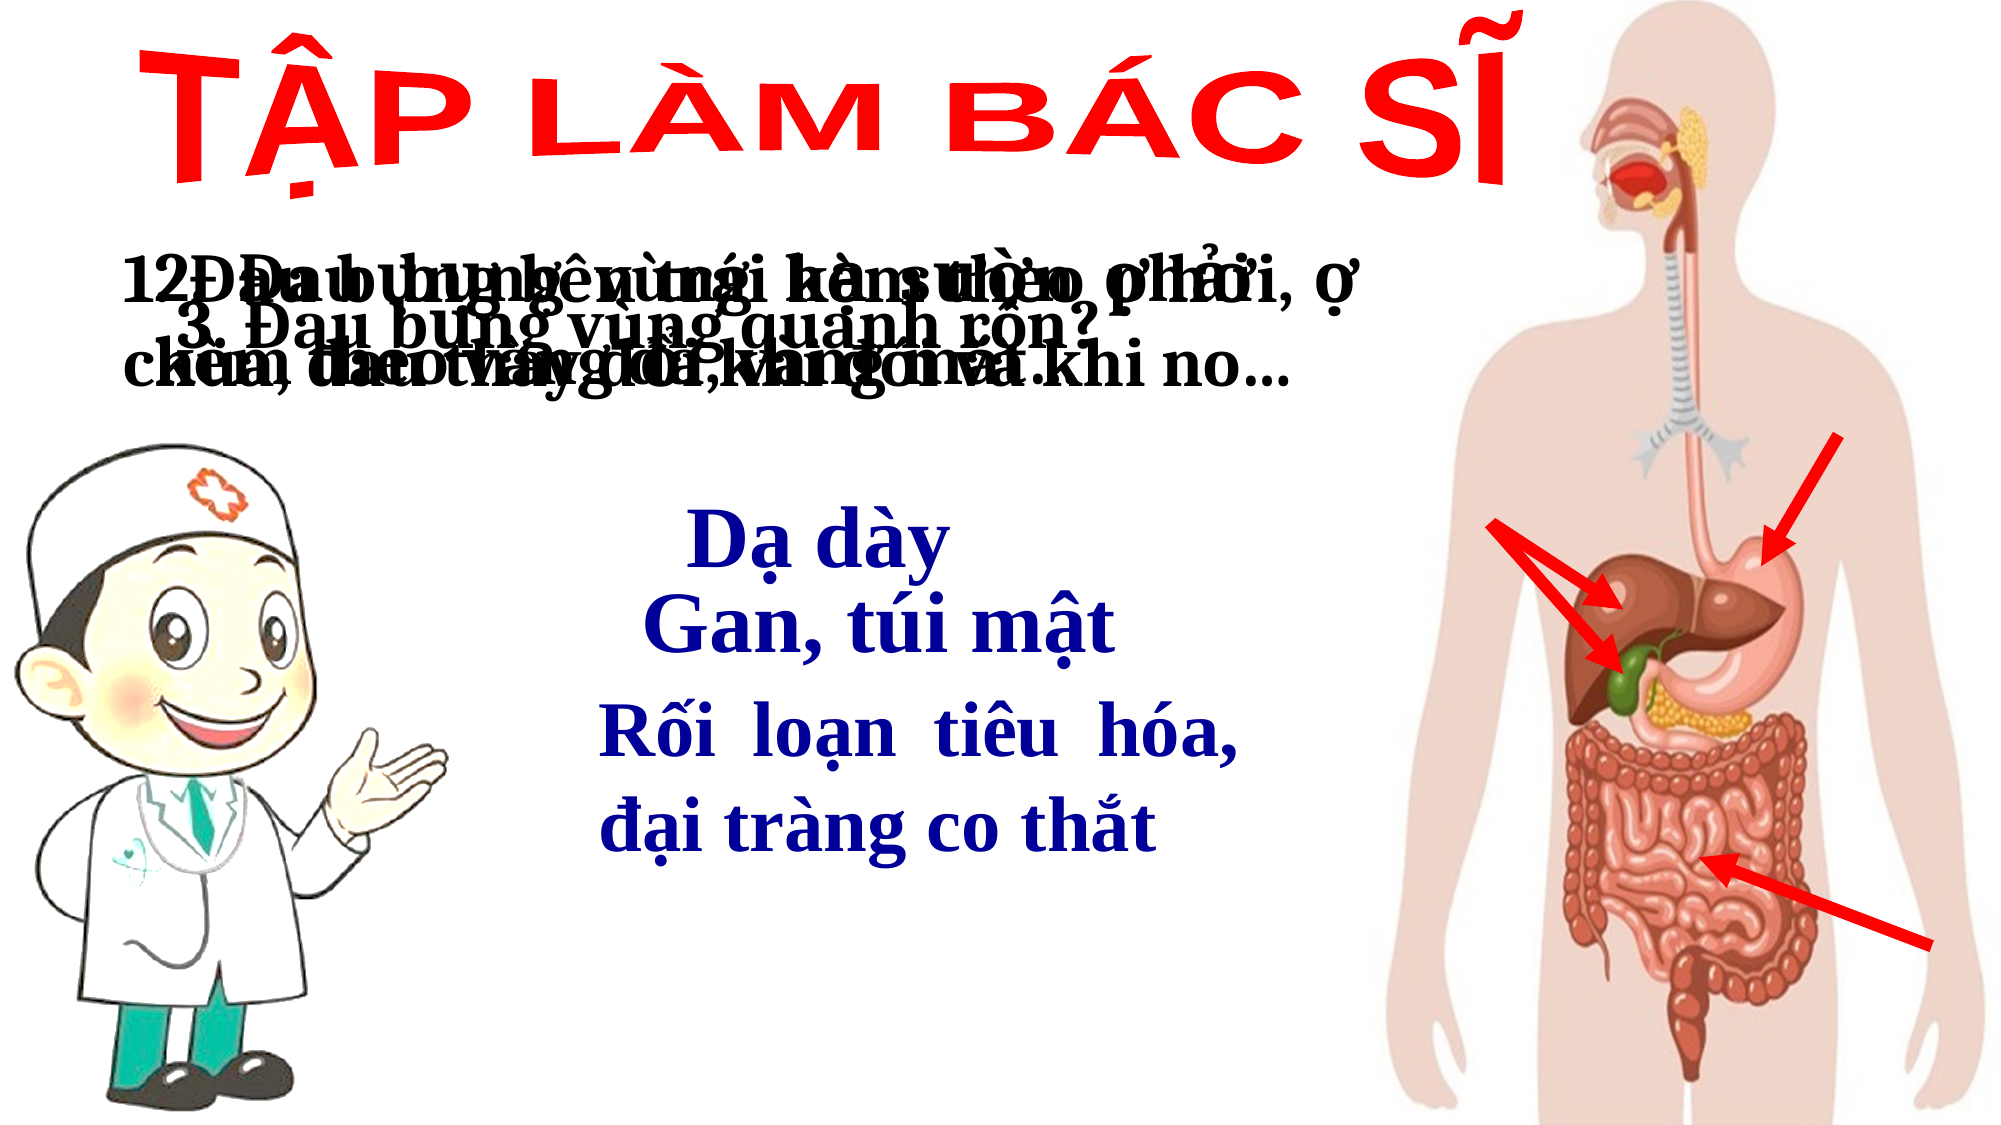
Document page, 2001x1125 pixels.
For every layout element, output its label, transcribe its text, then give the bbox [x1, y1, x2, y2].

text_box Rối loạn tiêu hóa, đại tràng co thắt [583, 670, 1255, 875]
text_box 2. Đau bụng vùng hạ sườn phải kèm theo vàng da, vàng mắt… [139, 223, 1269, 407]
text_box 1. Đau bụng bên trái kèm theo ợ hơi, ợ chua, đau thay đổi khi đói và khi no… [108, 225, 1355, 409]
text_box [1760, 434, 1839, 567]
text_box Dạ dày [671, 472, 1167, 557]
picture [1355, 0, 1999, 1125]
text_box 3. Đau bụng vùng quanh rốn? [162, 271, 1138, 370]
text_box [1698, 857, 1932, 947]
picture [0, 431, 452, 1120]
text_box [1489, 523, 1624, 675]
text_box Gan, túi mật [627, 557, 1212, 670]
